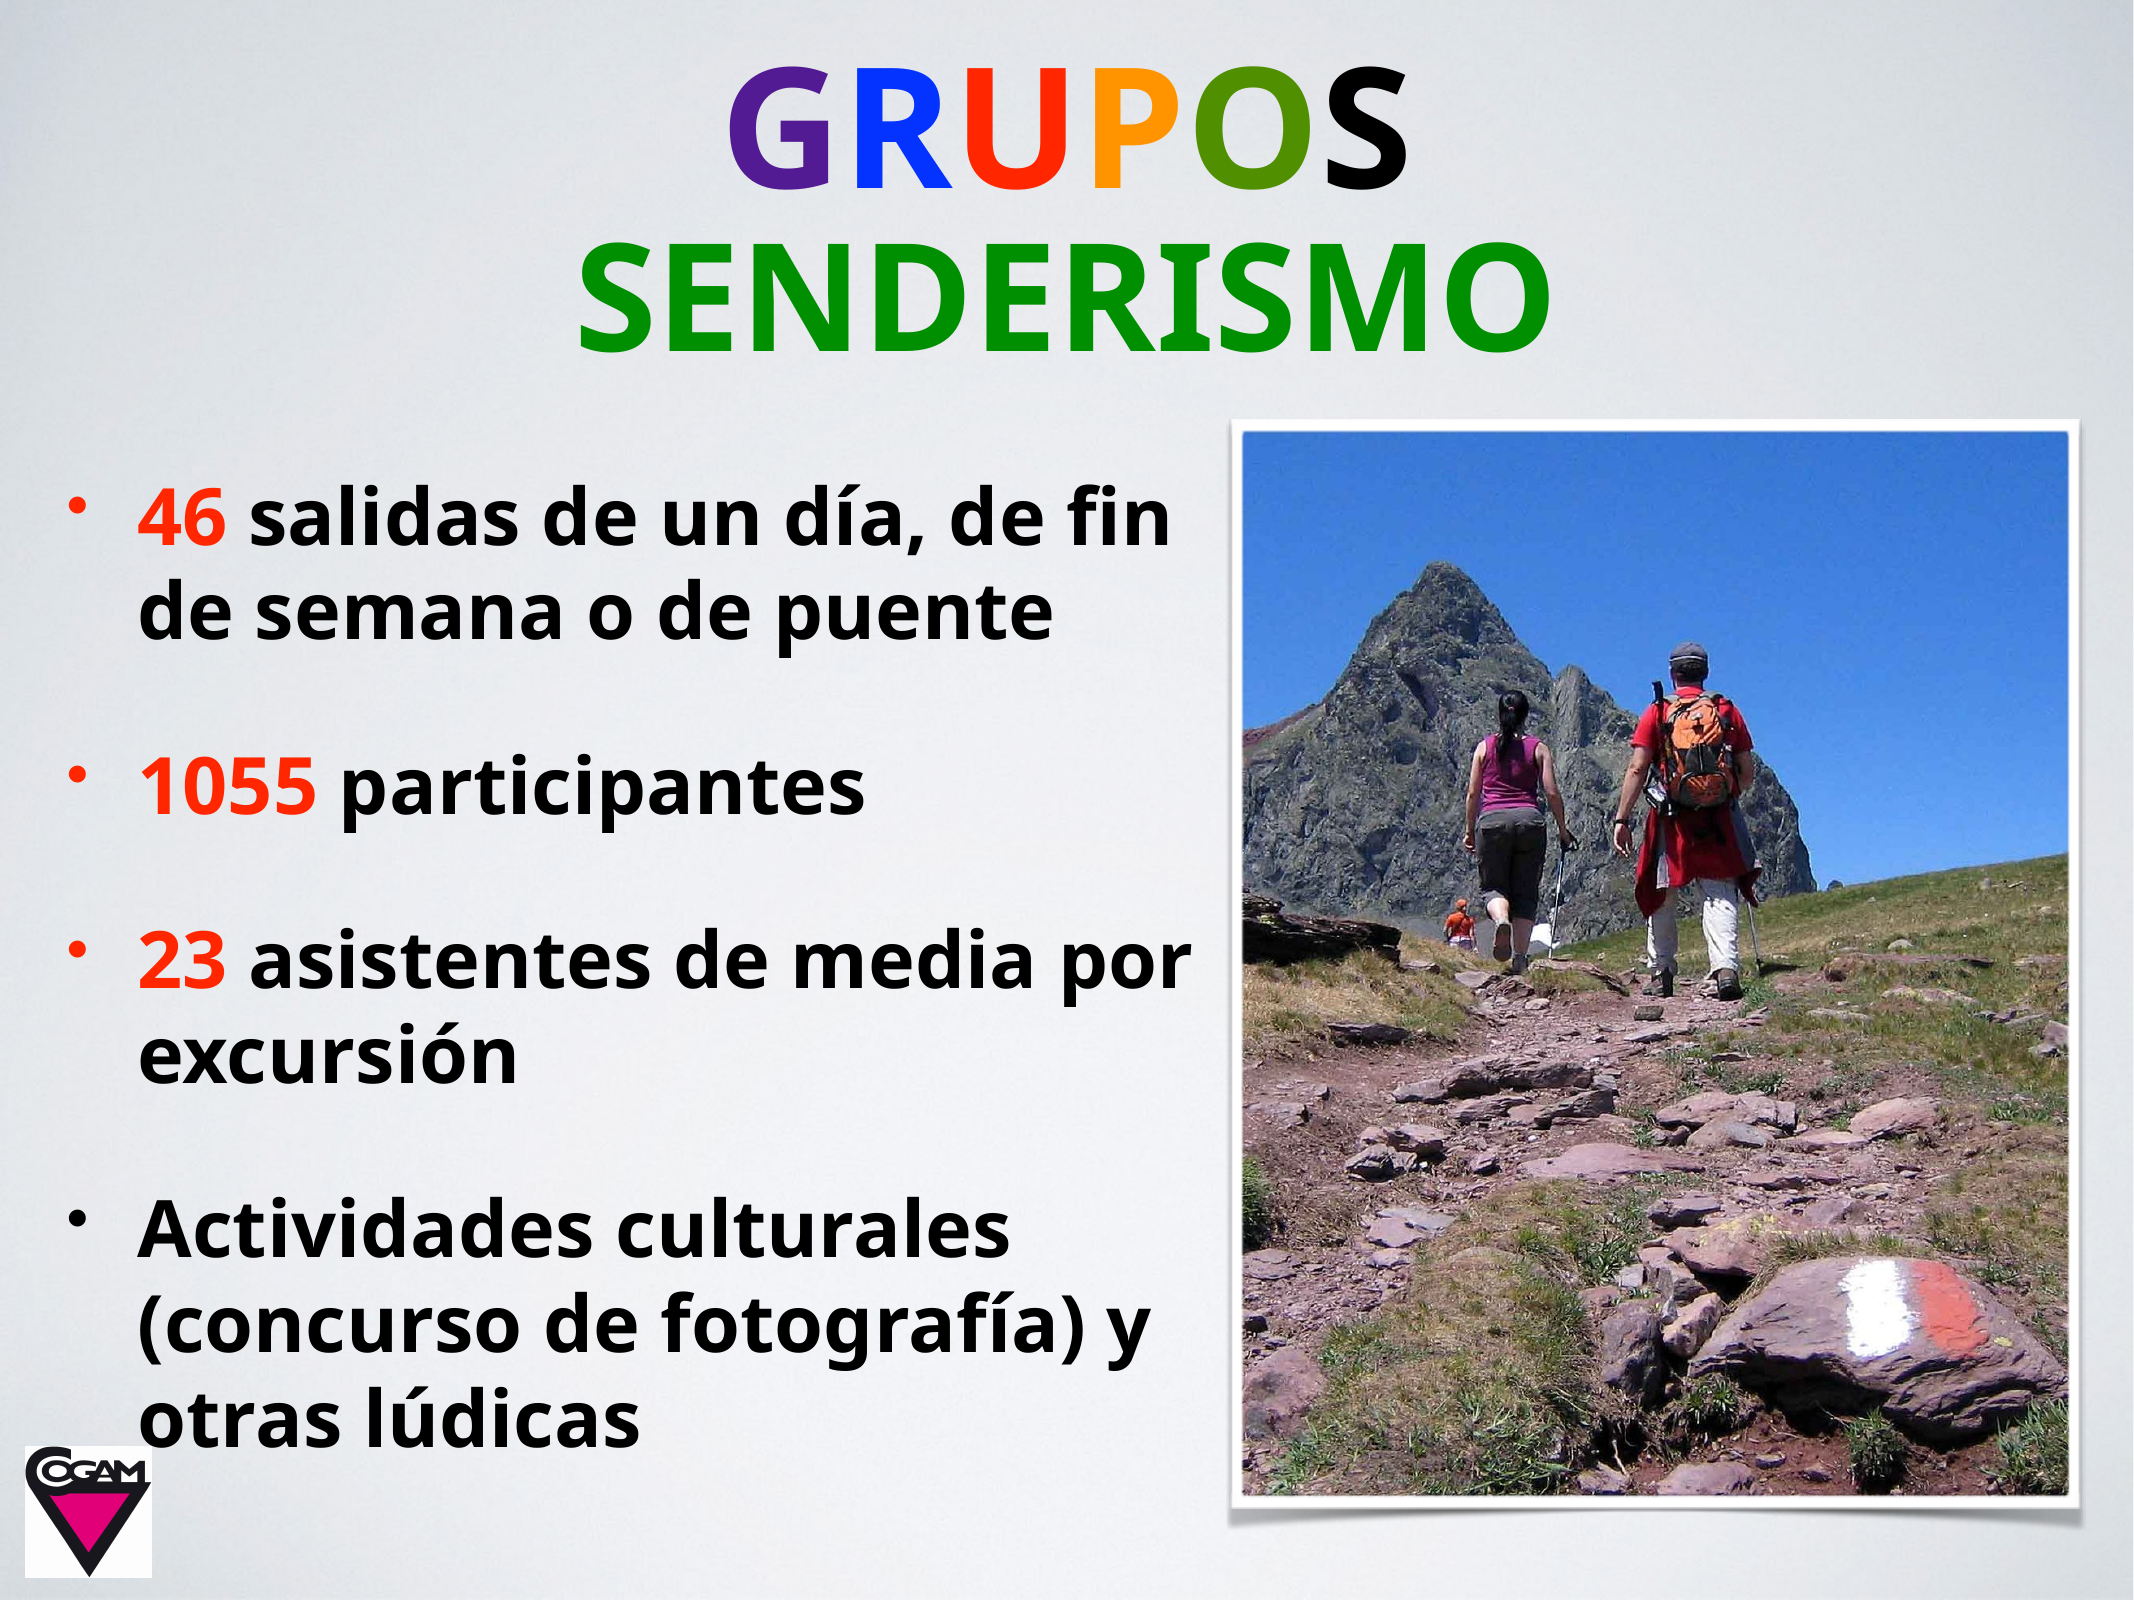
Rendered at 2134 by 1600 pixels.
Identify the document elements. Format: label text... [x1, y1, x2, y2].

text_box SENDERISMO [565, 193, 1568, 390]
picture [0, 0, 2134, 1600]
list 46 salidas de un día, de fin de semana o de puente 1055 participantes 23 asistentes de media por excursión Actividades culturales (concurso de fotografía) y otras lúdicas [57, 447, 1226, 1482]
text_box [1226, 419, 2087, 1533]
title GRUPOS [57, 16, 2076, 228]
